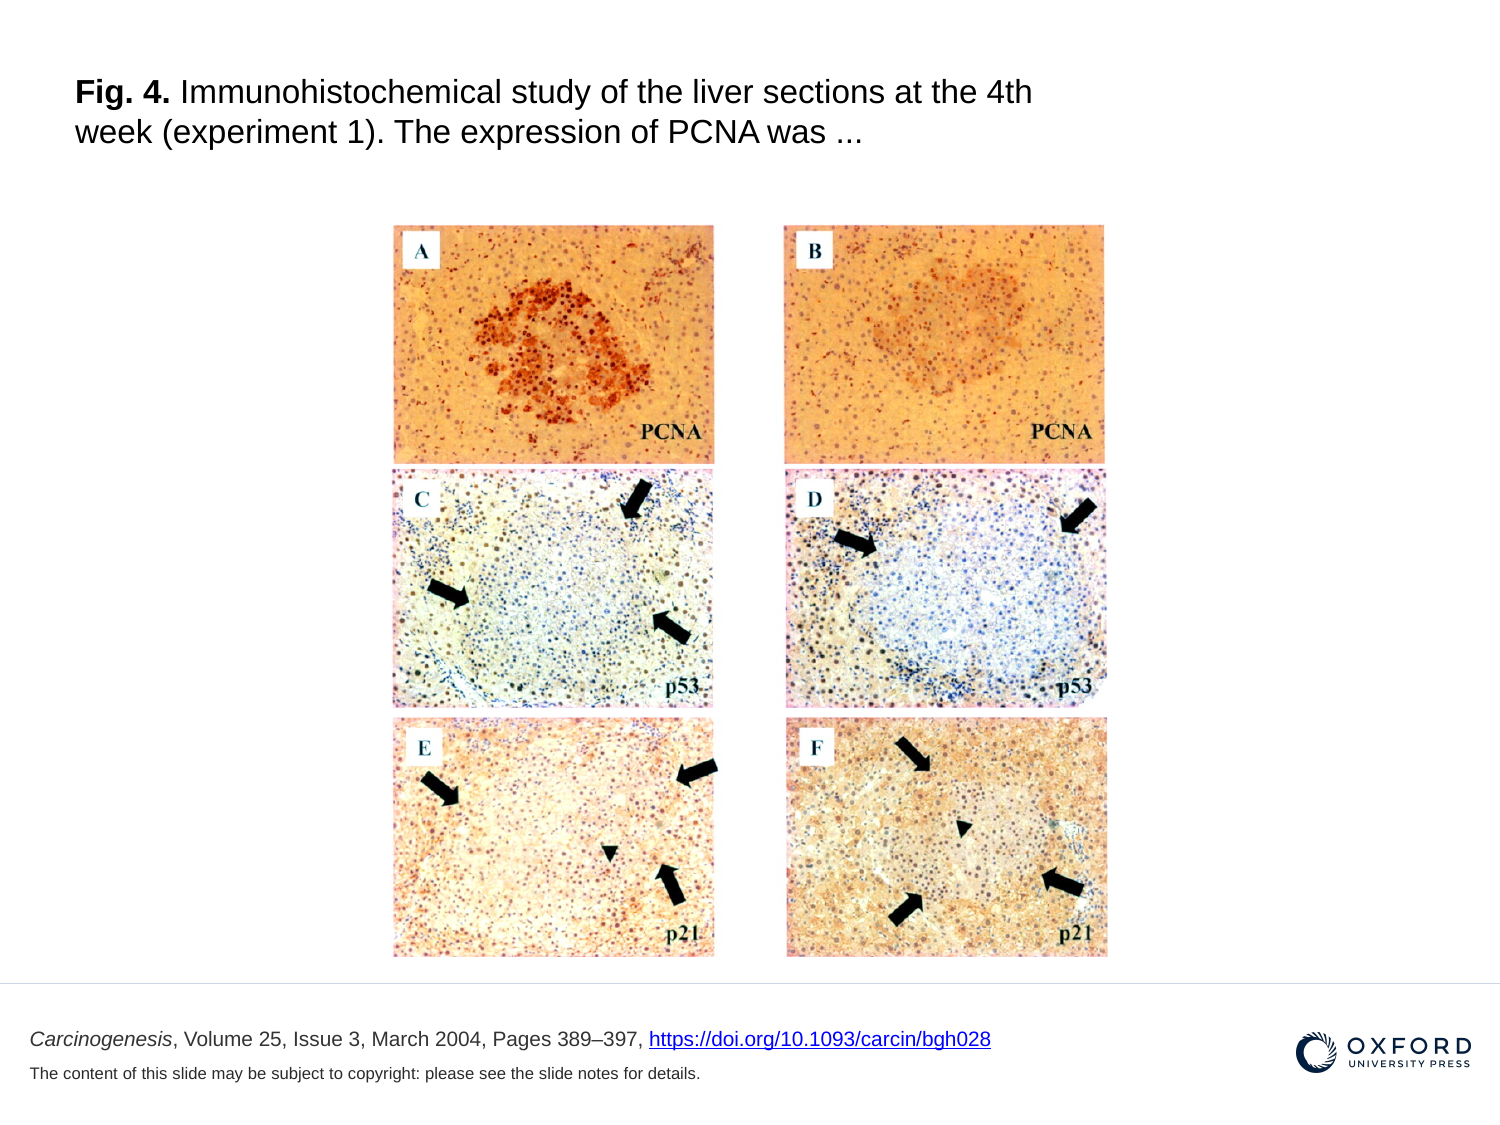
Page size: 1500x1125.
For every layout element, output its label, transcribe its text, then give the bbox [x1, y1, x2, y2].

picture [391, 224, 1108, 957]
footer Carcinogenesis, Volume 25, Issue 3, March 2004, Pages 389–397, https://doi.org/10.1093/carcin/bgh028 The content of this slide may be subject to copyright: please see the slide notes for details. [0, 983, 1260, 1125]
picture [1296, 1032, 1471, 1073]
title Fig. 4. Immunohistochemical study of the liver sections at the 4th week (experiment 1). The expression of PCNA was ... [75, 69, 1078, 171]
